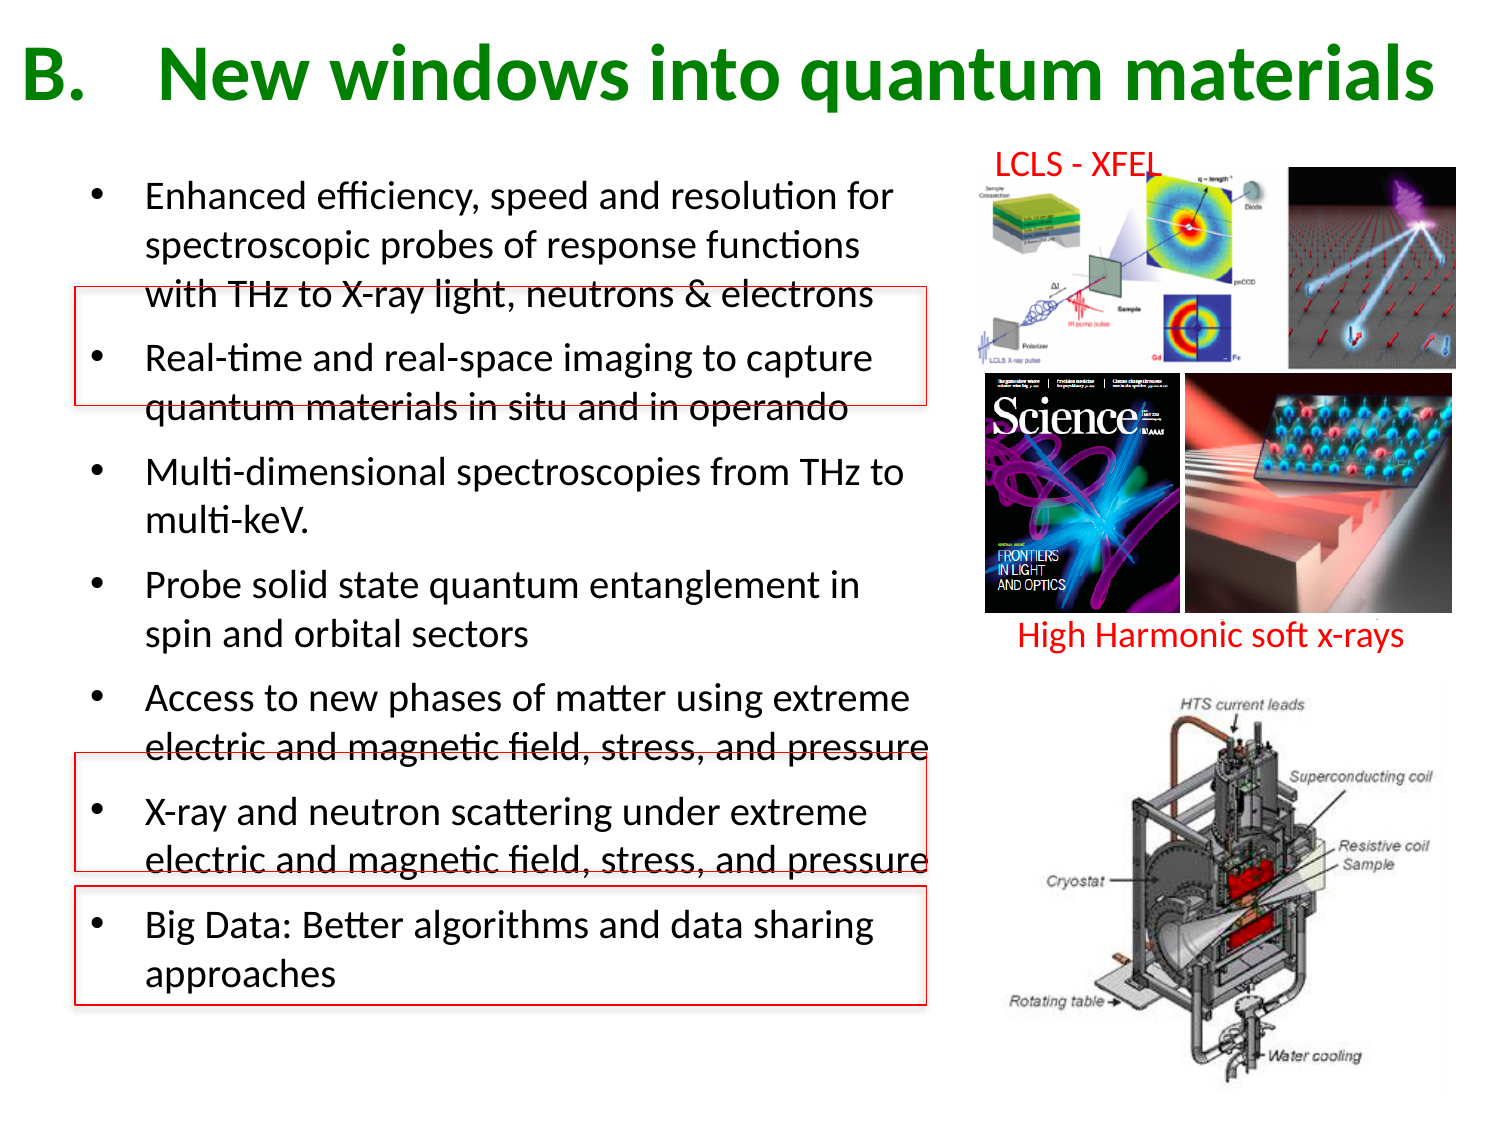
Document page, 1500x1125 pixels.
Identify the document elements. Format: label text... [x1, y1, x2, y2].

text_box LCLS - XFEL [980, 131, 1178, 160]
text_box [74, 752, 927, 872]
list Enhanced efficiency, speed and resolution for spectroscopic probes of response functions with THz to X-ray light, neutrons & electrons Real-time and real-space imaging to capture quantum materials in situ and in operando Multi-dimensional spectroscopies from THz to multi-keV. Probe solid state quantum entanglement in spin and orbital sectors Access to new phases of matter using extreme electric and magnetic field, stress, and pressure X-ray and neutron scattering under extreme electric and magnetic field, stress, and pressure Big Data: Better algorithms and data sharing approaches [75, 161, 954, 1096]
picture [998, 675, 1450, 1096]
picture [978, 161, 1456, 620]
text_box [74, 286, 927, 406]
text_box [74, 885, 927, 1006]
text_box High Harmonic soft x-rays [1002, 628, 1429, 663]
title New windows into quantum materials [0, 0, 1476, 162]
